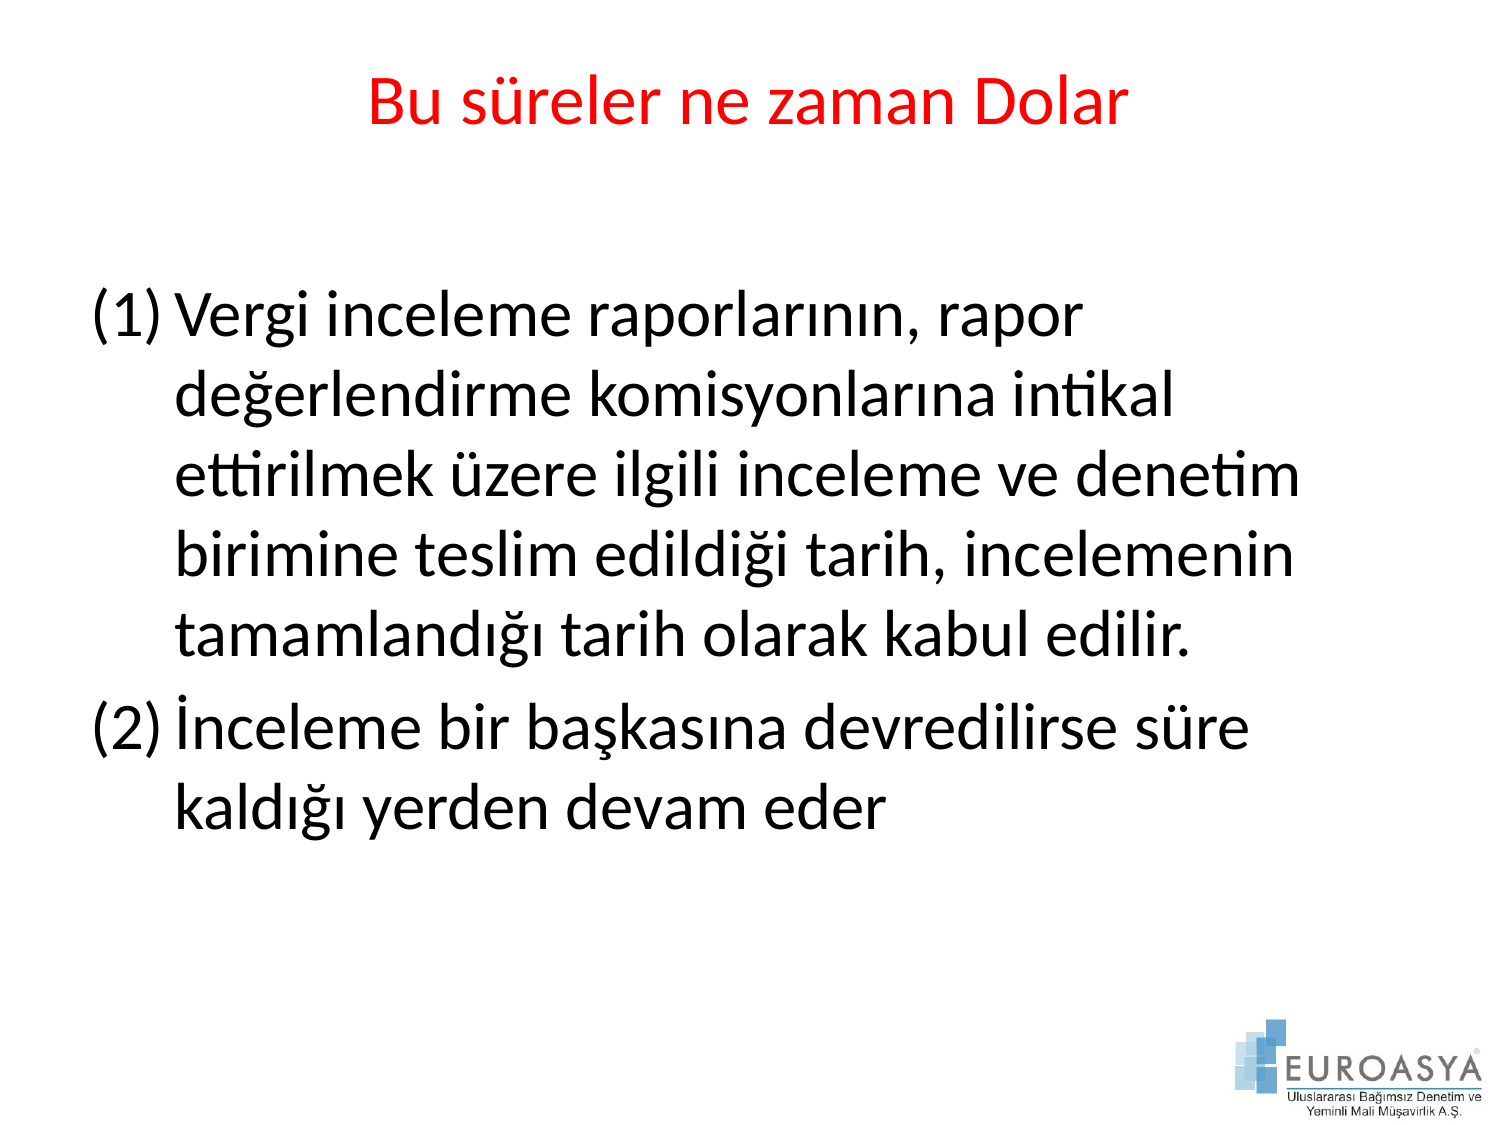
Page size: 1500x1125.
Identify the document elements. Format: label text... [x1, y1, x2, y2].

title Bu süreler ne zaman Dolar [75, 45, 1425, 233]
picture [1228, 1016, 1491, 1125]
list Vergi inceleme raporlarının, rapor değerlendirme komisyonlarına intikal ettirilmek üzere ilgili inceleme ve denetim birimine teslim edildiği tarih, incelemenin tamamlandığı tarih olarak kabul edilir. İnceleme bir başkasına devredilirse süre kaldığı yerden devam eder [75, 262, 1425, 1005]
